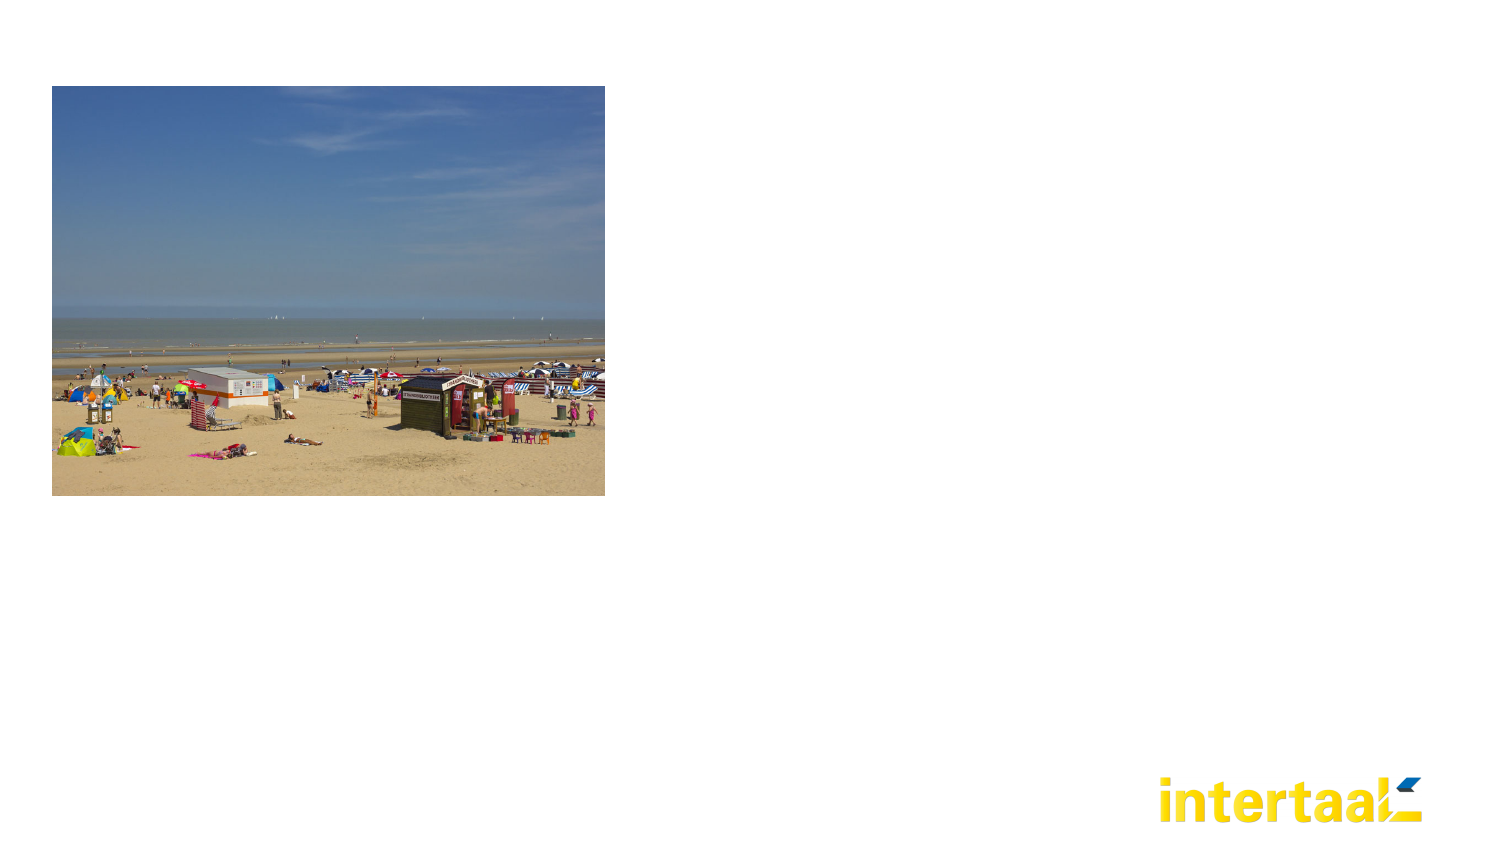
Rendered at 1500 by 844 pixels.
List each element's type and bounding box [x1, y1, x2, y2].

picture [52, 86, 605, 496]
picture [1160, 777, 1422, 823]
